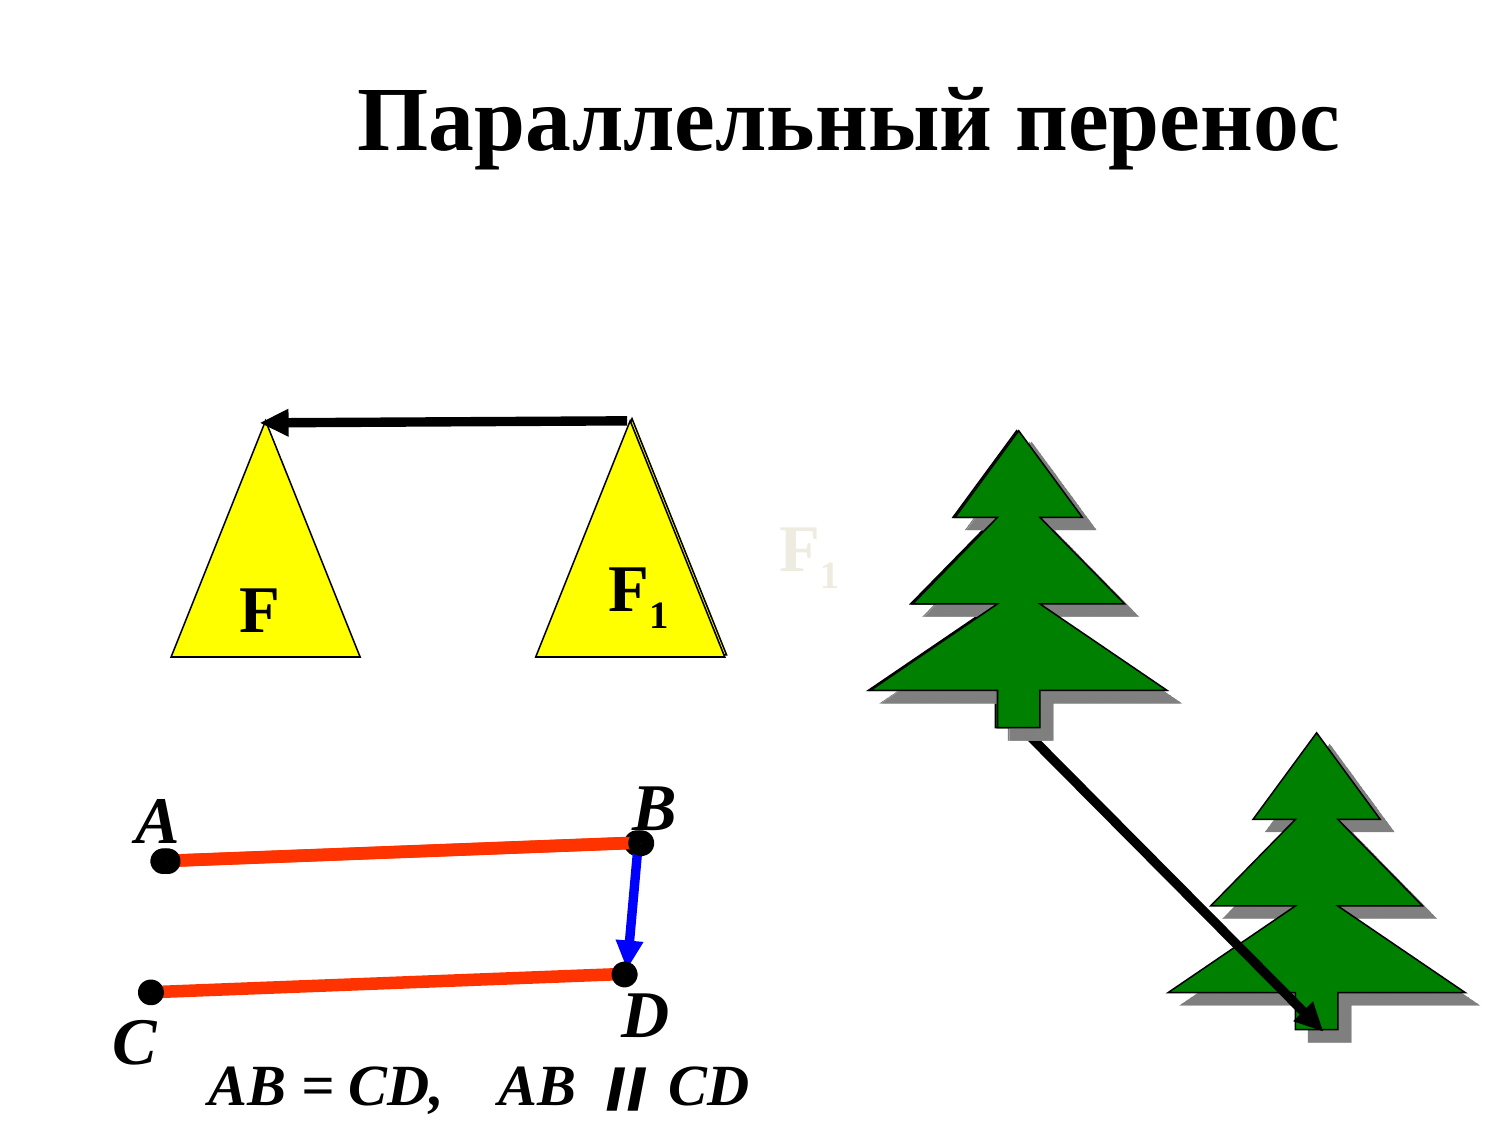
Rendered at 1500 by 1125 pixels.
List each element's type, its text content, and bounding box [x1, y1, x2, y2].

text_box F1 [593, 537, 696, 644]
text_box [171, 425, 361, 657]
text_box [143, 967, 632, 1000]
text_box [870, 430, 1168, 728]
text_box В [617, 755, 685, 851]
text_box [1034, 741, 1323, 1032]
text_box [621, 876, 636, 963]
text_box D [607, 963, 686, 1039]
text_box [1168, 945, 1283, 993]
title Параллельный перенос [248, 0, 1451, 228]
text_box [160, 836, 649, 869]
text_box AB ׀׀ CD [483, 1039, 782, 1125]
text_box F [224, 558, 300, 653]
text_box AB = CD, [194, 1039, 483, 1125]
text_box [260, 416, 628, 430]
text_box F1 [764, 497, 900, 604]
text_box А [120, 769, 196, 864]
text_box С [97, 990, 172, 1085]
text_box [1210, 732, 1466, 1030]
text_box [535, 420, 725, 657]
